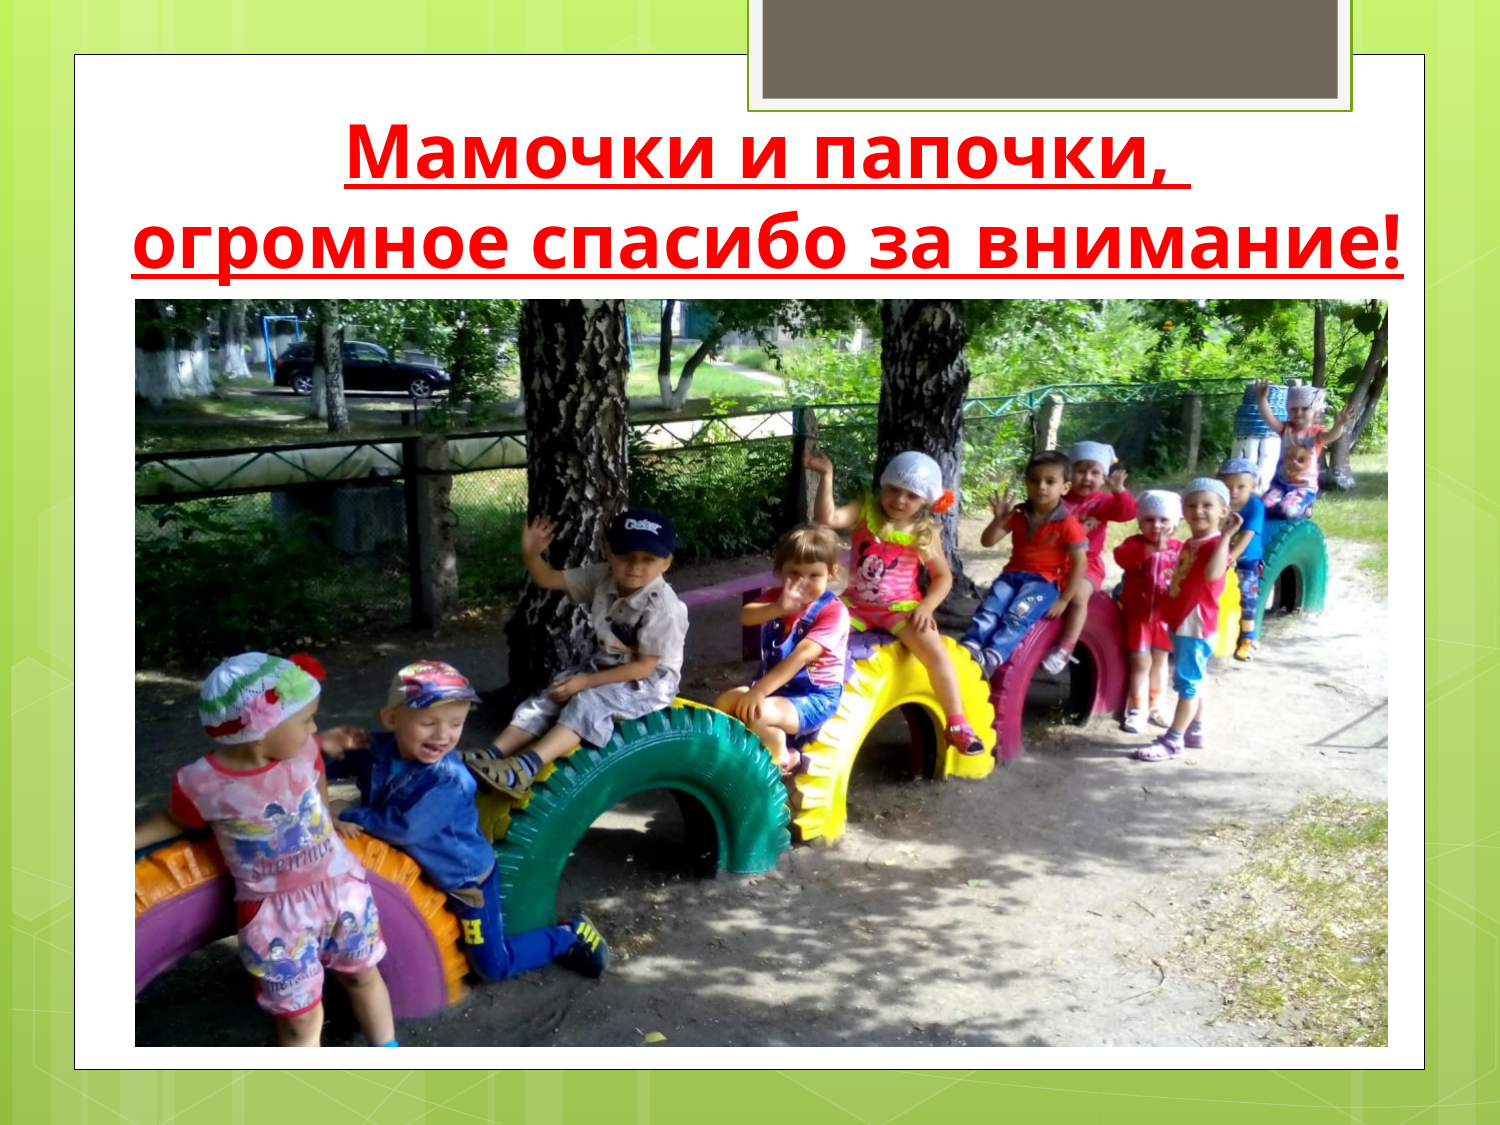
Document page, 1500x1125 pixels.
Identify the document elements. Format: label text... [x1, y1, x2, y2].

title Мамочки и папочки, огромное спасибо за внимание! [112, 90, 1424, 291]
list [135, 299, 1389, 1047]
